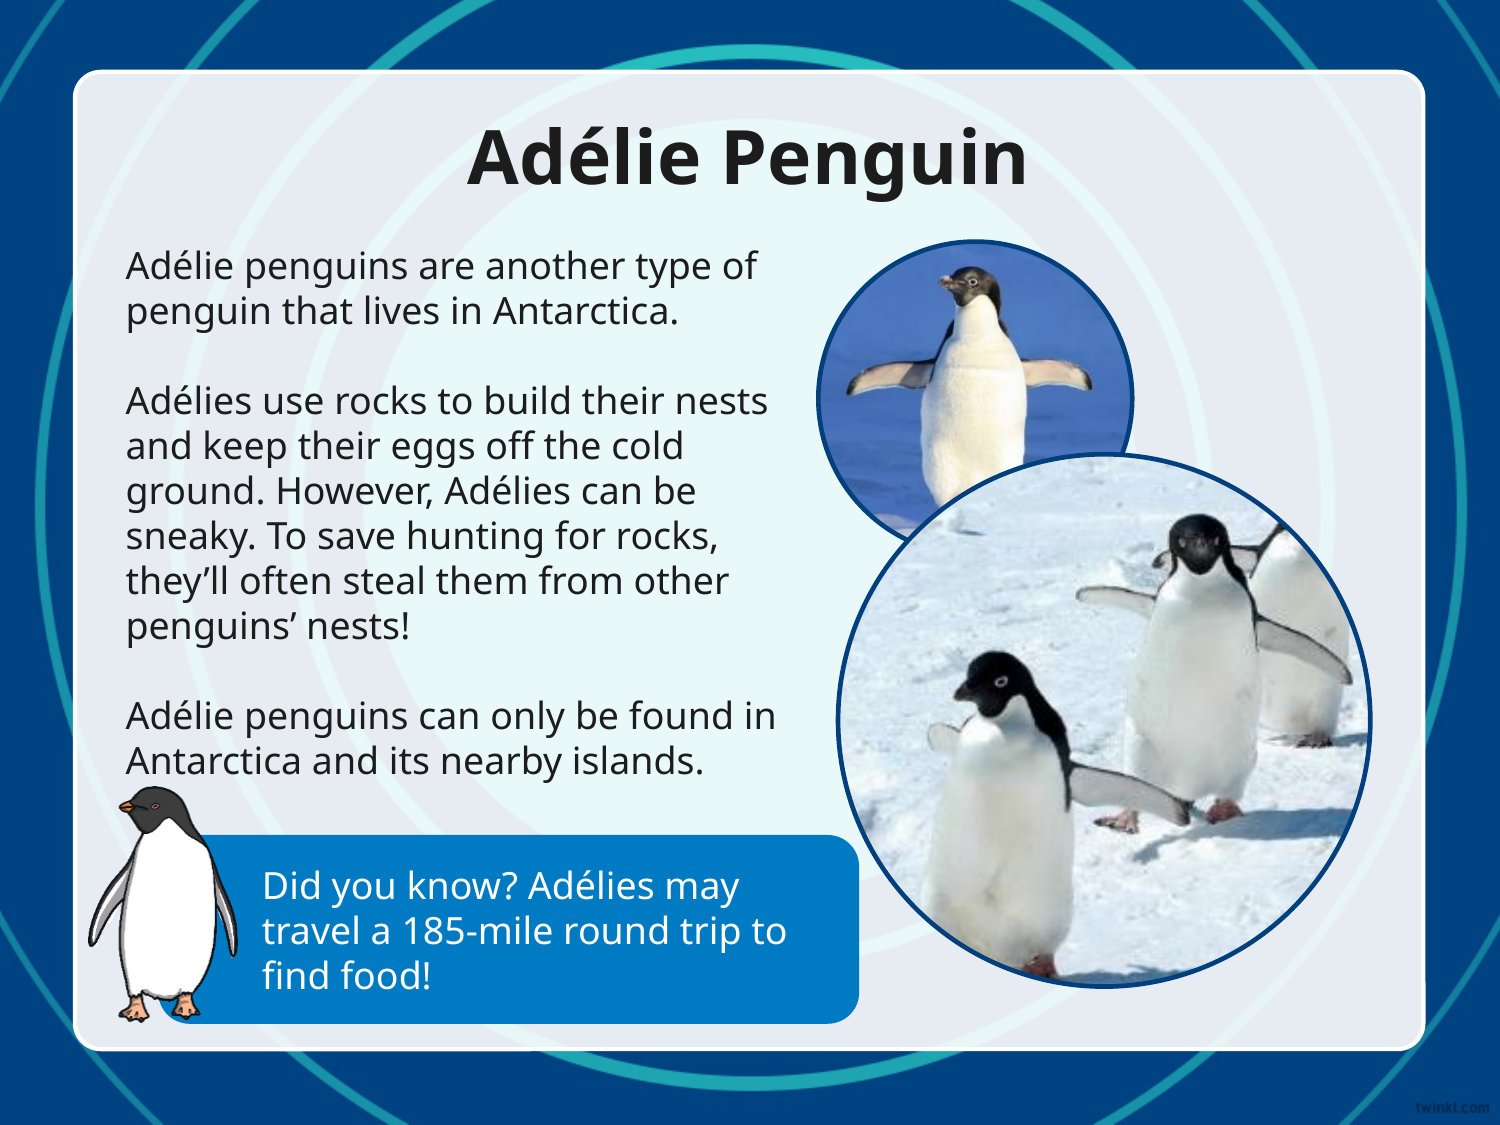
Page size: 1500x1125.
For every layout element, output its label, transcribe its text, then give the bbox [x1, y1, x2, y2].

title Adélie Penguin [73, 76, 1426, 244]
picture [0, 0, 1500, 1125]
text_box Did you know? Adélies may travel a 185-mile round trip to find food! [179, 833, 861, 1025]
text_box Adélie penguins are another type of penguin that lives in Antarctica. Adélies use rocks to build their nests and keep their eggs off the cold ground. However, Adélies can be sneaky. To save hunting for rocks, they’ll often steal them from other penguins’ nests! Adélie penguins can only be found in Antarctica and its nearby islands. [125, 241, 787, 782]
